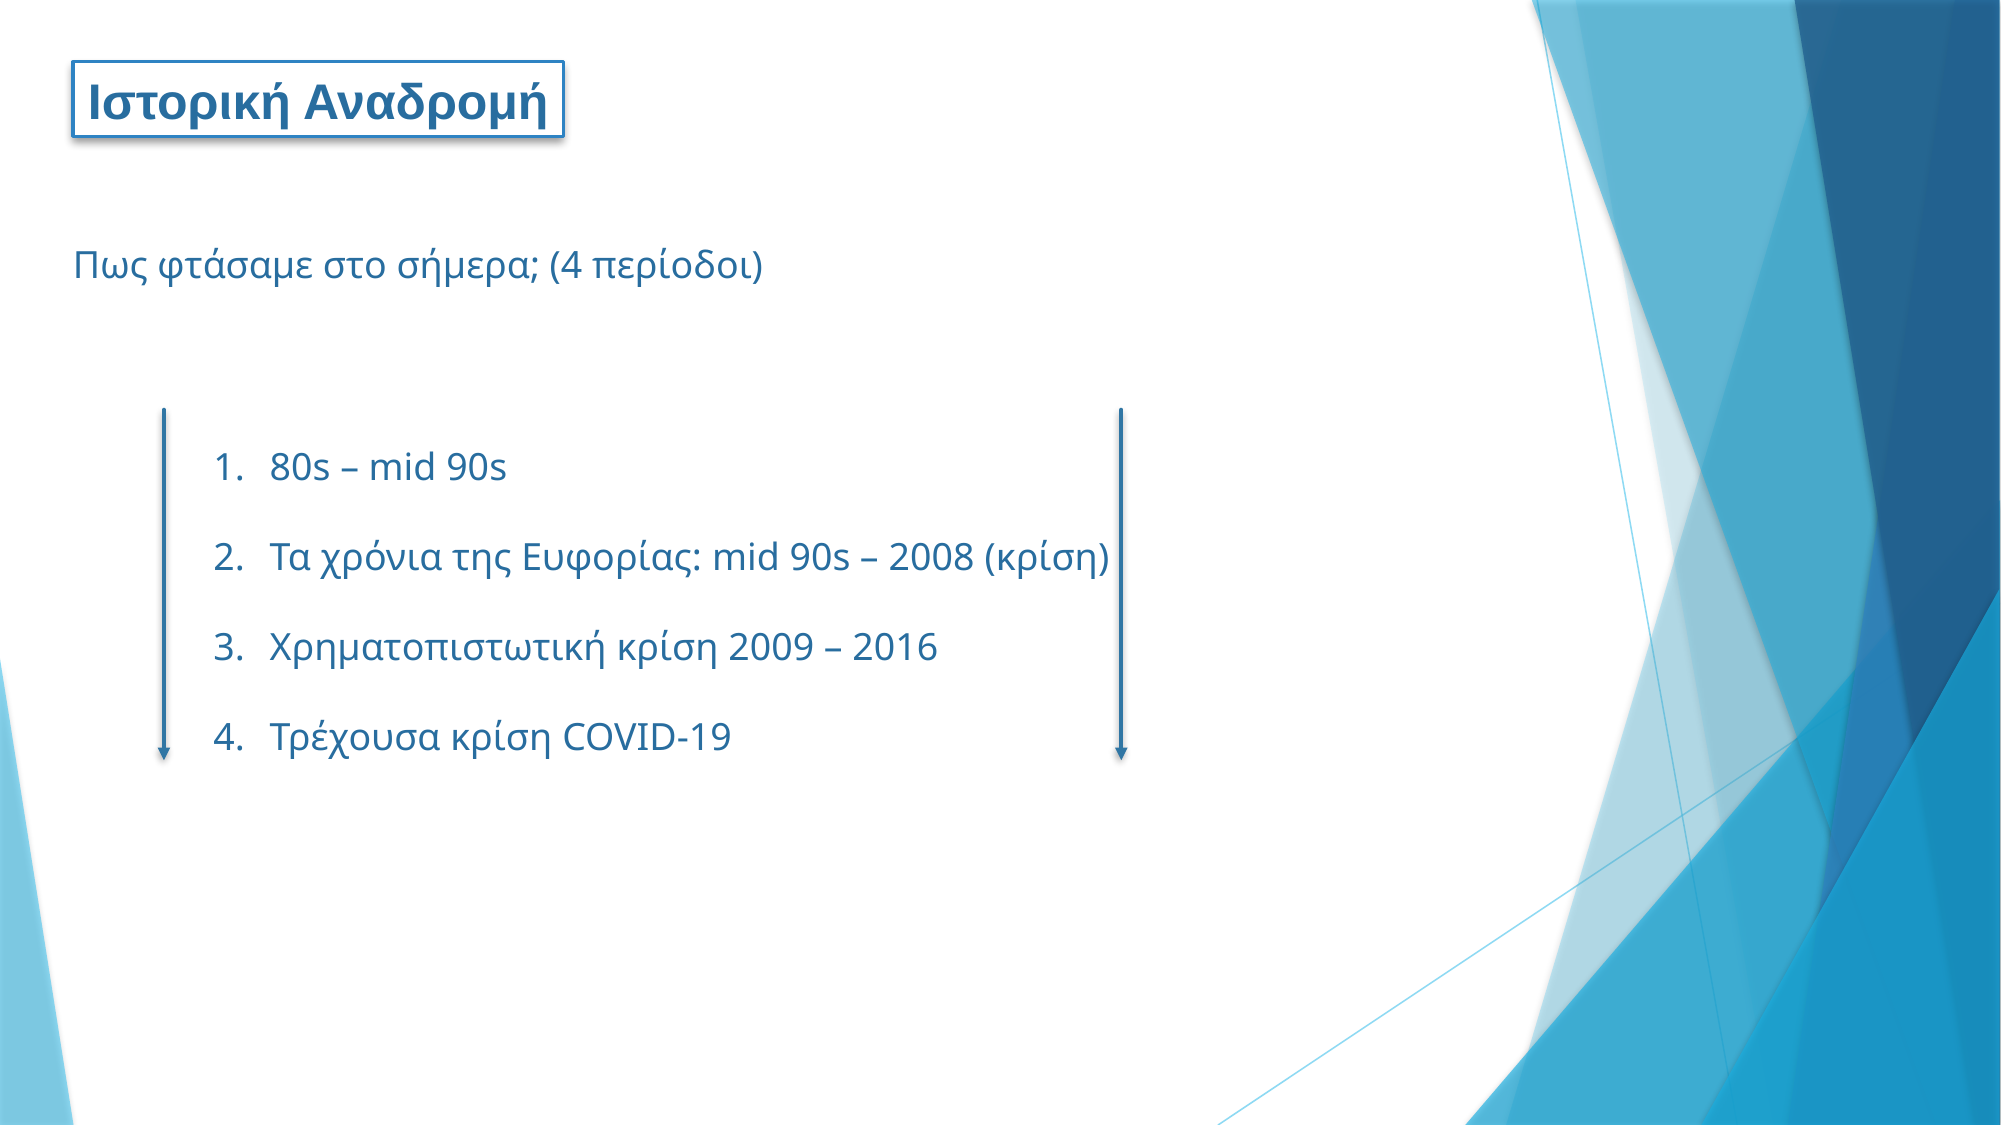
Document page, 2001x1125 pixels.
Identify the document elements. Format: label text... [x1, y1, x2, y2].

text_box Ιστορική Αναδρομή [71, 60, 565, 138]
text_box 80s – mid 90s Τα χρόνια της Ευφορίας: mid 90s – 2008 (κρίση) Χρηματοπιστωτική κρίση 2009 – 2016 Τρέχουσα κρίση COVID-19 [198, 390, 1275, 856]
text_box Πως φτάσαμε στο σήμερα; (4 περίοδοι) [58, 233, 779, 294]
